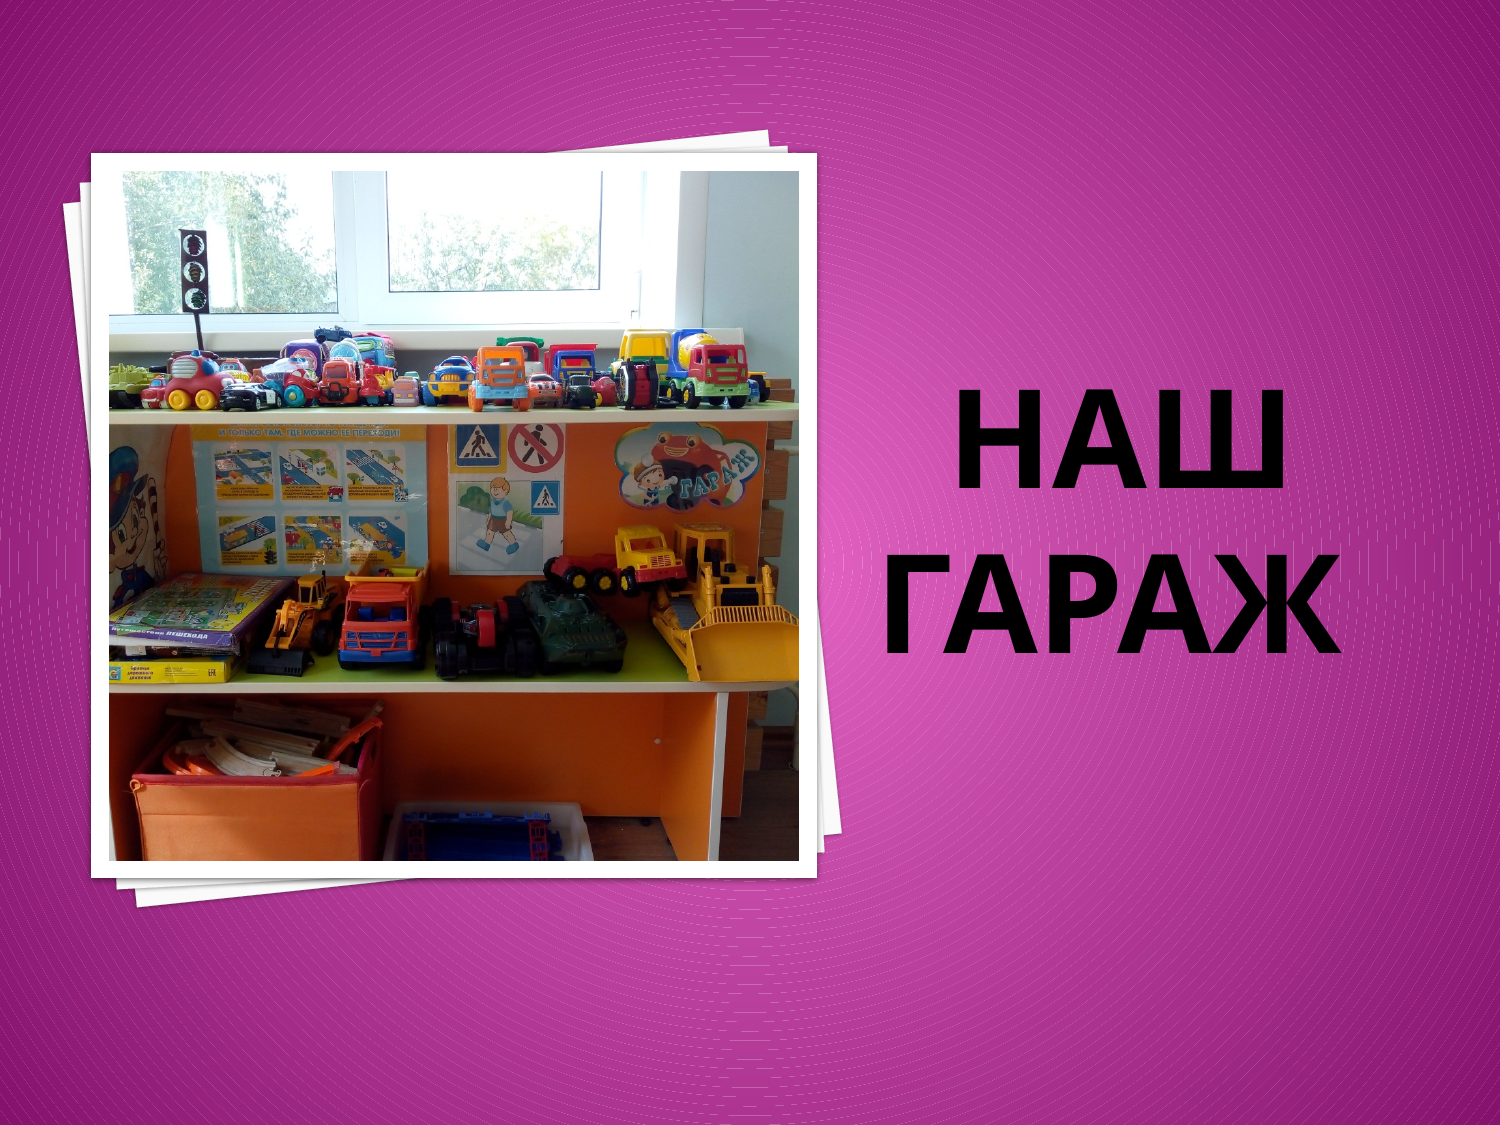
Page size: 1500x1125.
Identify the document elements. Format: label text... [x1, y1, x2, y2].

title Наш гараж [868, 172, 1431, 846]
picture [108, 170, 800, 862]
